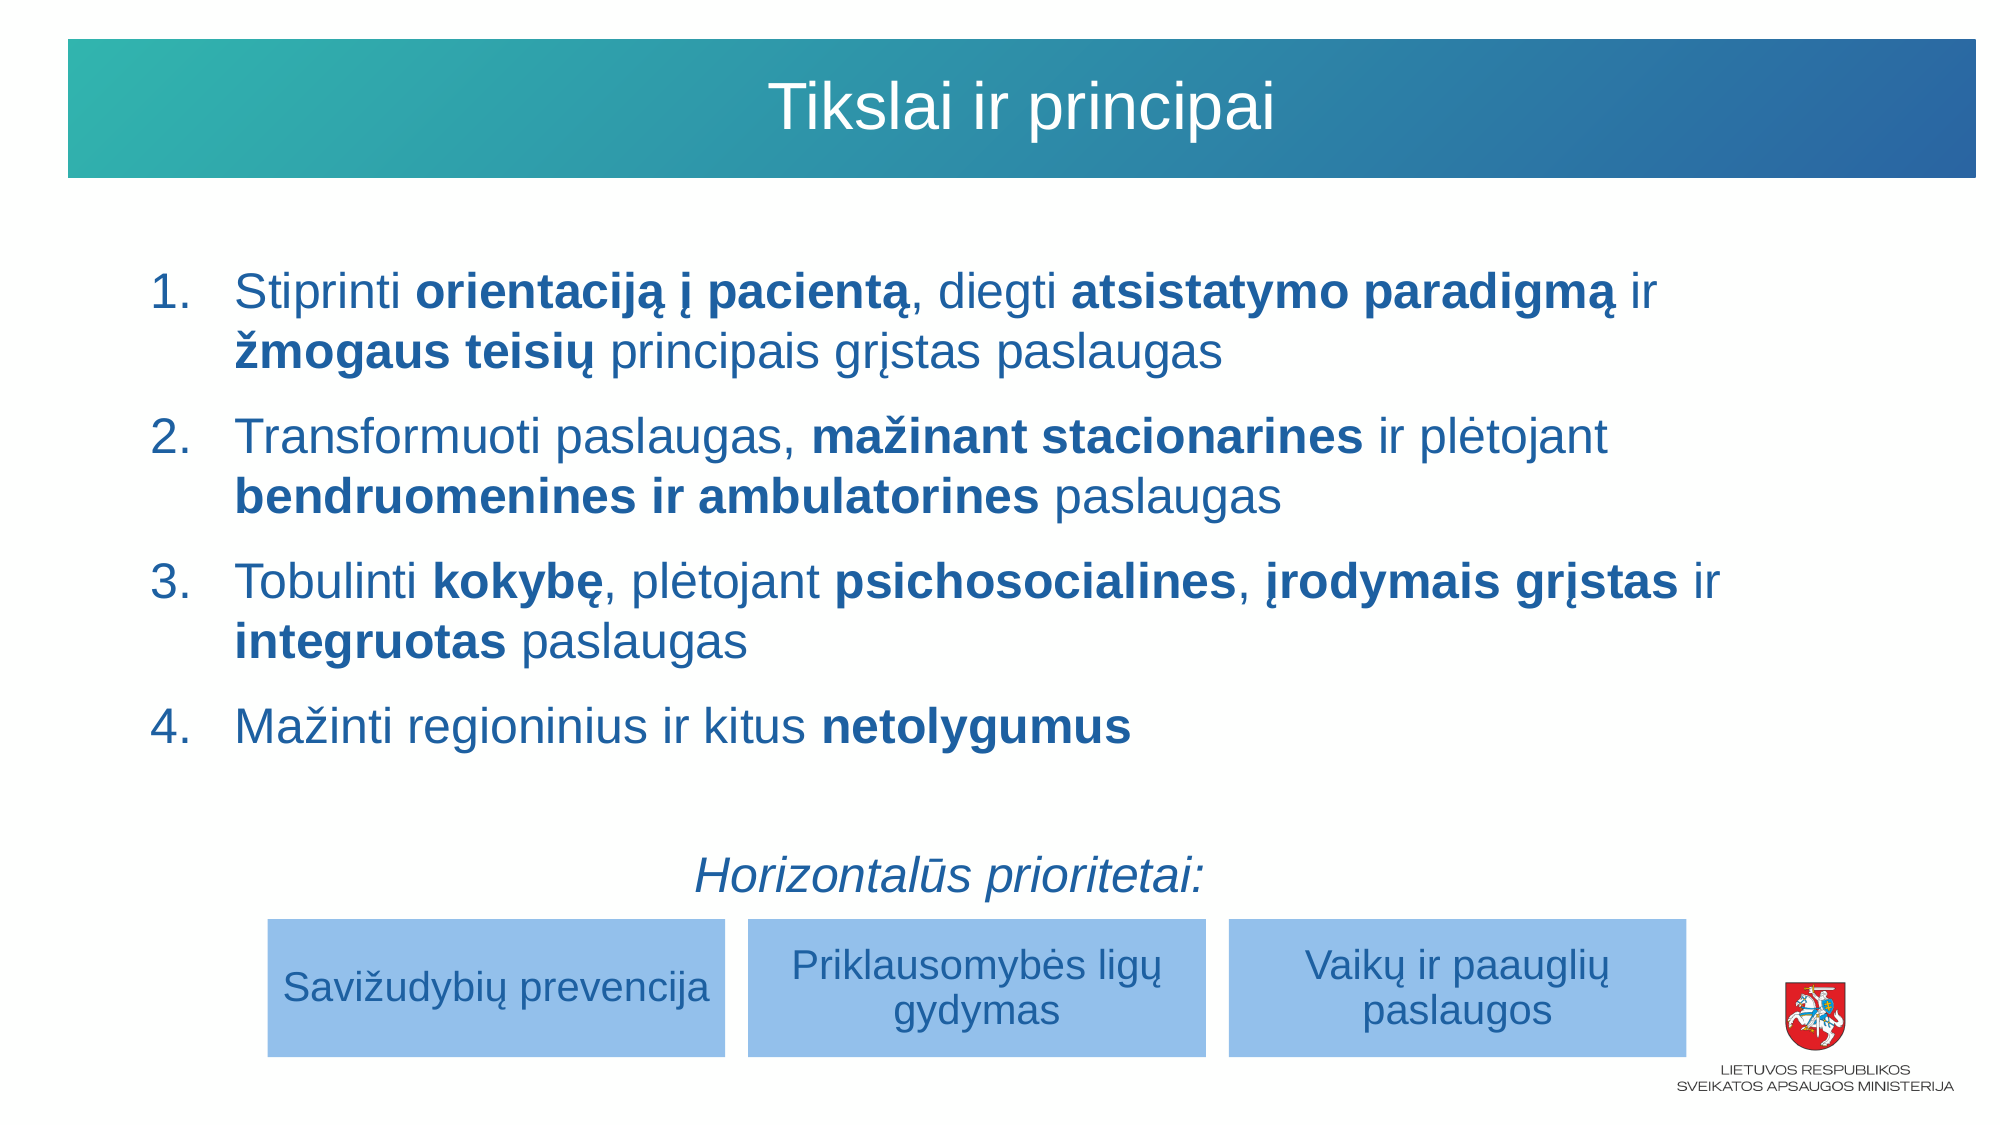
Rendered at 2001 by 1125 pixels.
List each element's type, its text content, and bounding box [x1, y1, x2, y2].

text_box Stiprinti orientaciją į pacientą, diegti atsistatymo paradigmą ir žmogaus teisių principais grįstas paslaugas Transformuoti paslaugas, mažinant stacionarines ir plėtojant bendruomenines ir ambulatorines paslaugas Tobulinti kokybę, plėtojant psichosocialines, įrodymais grįstas ir integruotas paslaugas Mažinti regioninius ir kitus netolygumus [135, 251, 1819, 762]
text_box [79, 919, 1875, 1058]
title Tikslai ir principai [68, 39, 1976, 178]
text_box Horizontalūs prioritetai: [680, 835, 1248, 911]
picture [1677, 982, 1954, 1091]
